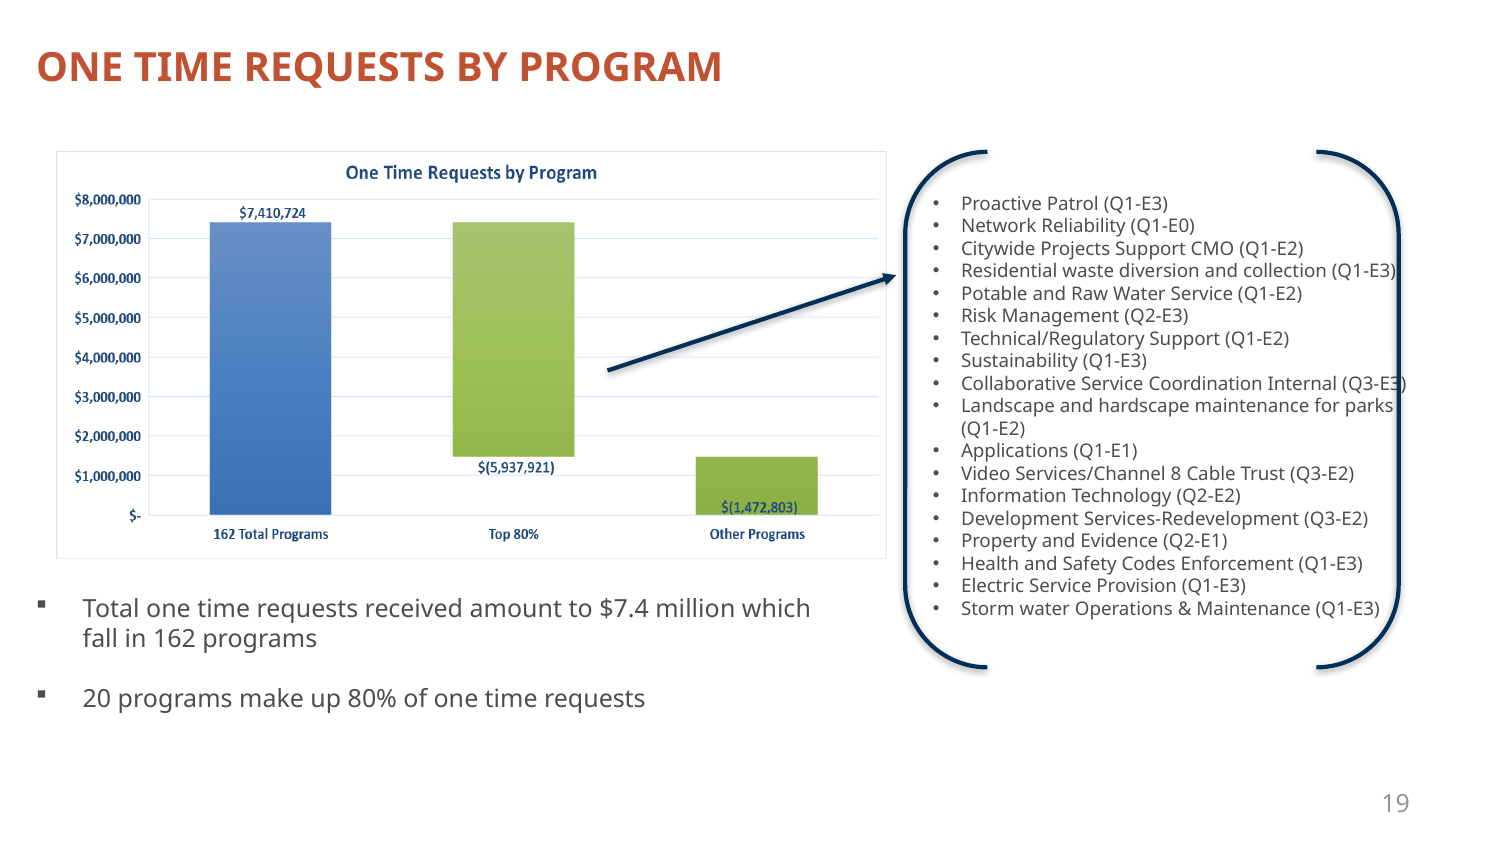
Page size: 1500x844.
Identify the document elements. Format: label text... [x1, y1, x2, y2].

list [56, 151, 888, 559]
text_box Total one time requests received amount to $7.4 million which fall in 162 programs 20 programs make up 80% of one time requests [21, 585, 861, 750]
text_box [607, 274, 897, 371]
text_box Proactive Patrol (Q1-E3) Network Reliability (Q1-E0) Citywide Projects Support CMO (Q1-E2) Residential waste diversion and collection (Q1-E3) Potable and Raw Water Service (Q1-E2) Risk Management (Q2-E3) Technical/Regulatory Support (Q1-E2) Sustainability (Q1-E3) Collaborative Service Coordination Internal (Q3-E3) Landscape and hardscape maintenance for parks (Q1-E2) Applications (Q1-E1) Video Services/Channel 8 Cable Trust (Q3-E2) Information Technology (Q2-E2) Development Services-Redevelopment (Q3-E2) Property and Evidence (Q2-E1) Health and Safety Codes Enforcement (Q1-E3) Electric Service Provision (Q1-E3) Storm water Operations & Maintenance (Q1-E3) [1388, 184, 1425, 627]
text_box [903, 149, 1401, 670]
slide_number 19 [1074, 782, 1425, 827]
title ONE TIME REQUESTS BY PROGRAM [21, 33, 1425, 98]
